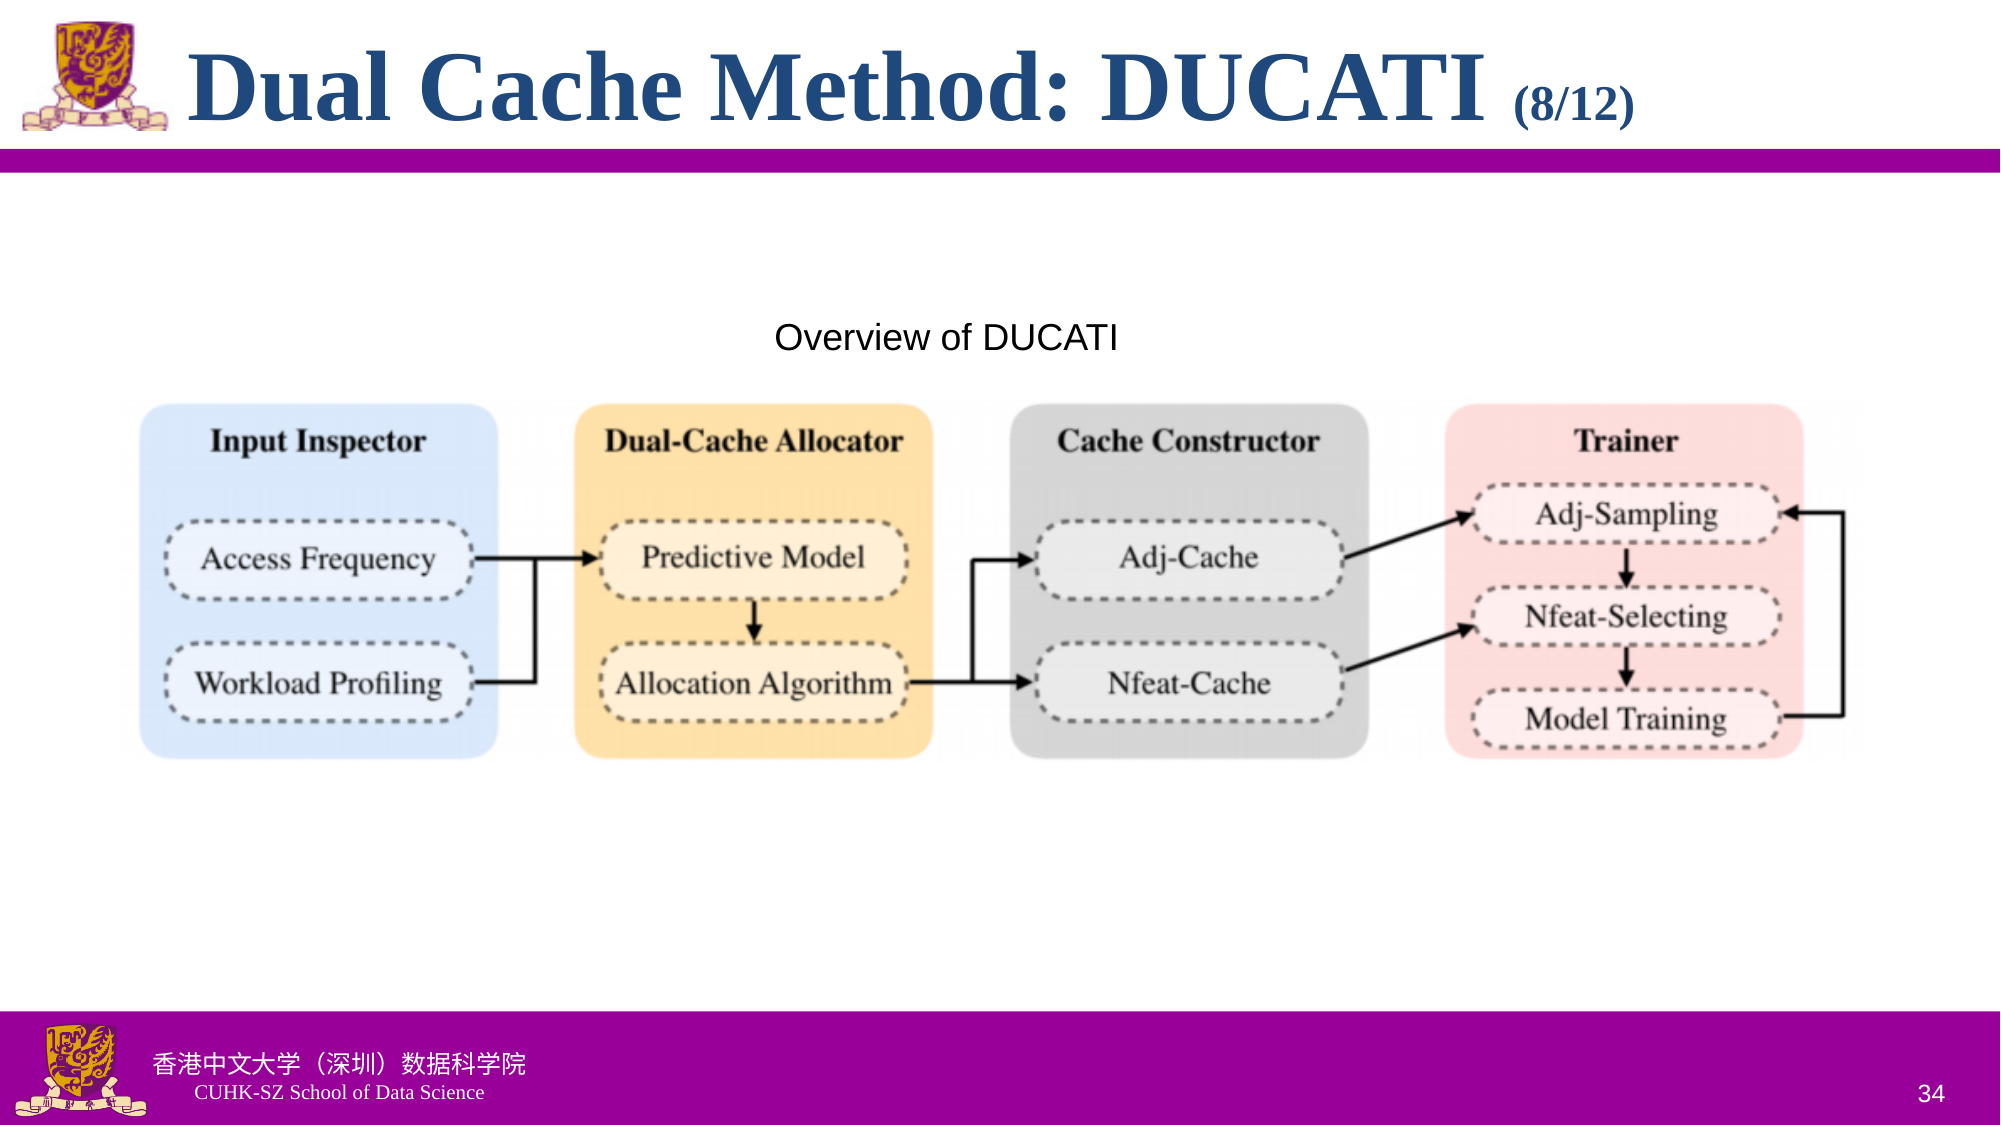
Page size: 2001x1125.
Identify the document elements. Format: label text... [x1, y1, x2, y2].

text_box Overview of DUCATI [613, 305, 1281, 366]
picture [119, 373, 1880, 795]
picture [21, 20, 173, 131]
title Dual Cache Method: DUCATI (8/12) [171, 23, 1898, 138]
slide_number 34 [1493, 1070, 1961, 1125]
picture [14, 1023, 149, 1117]
